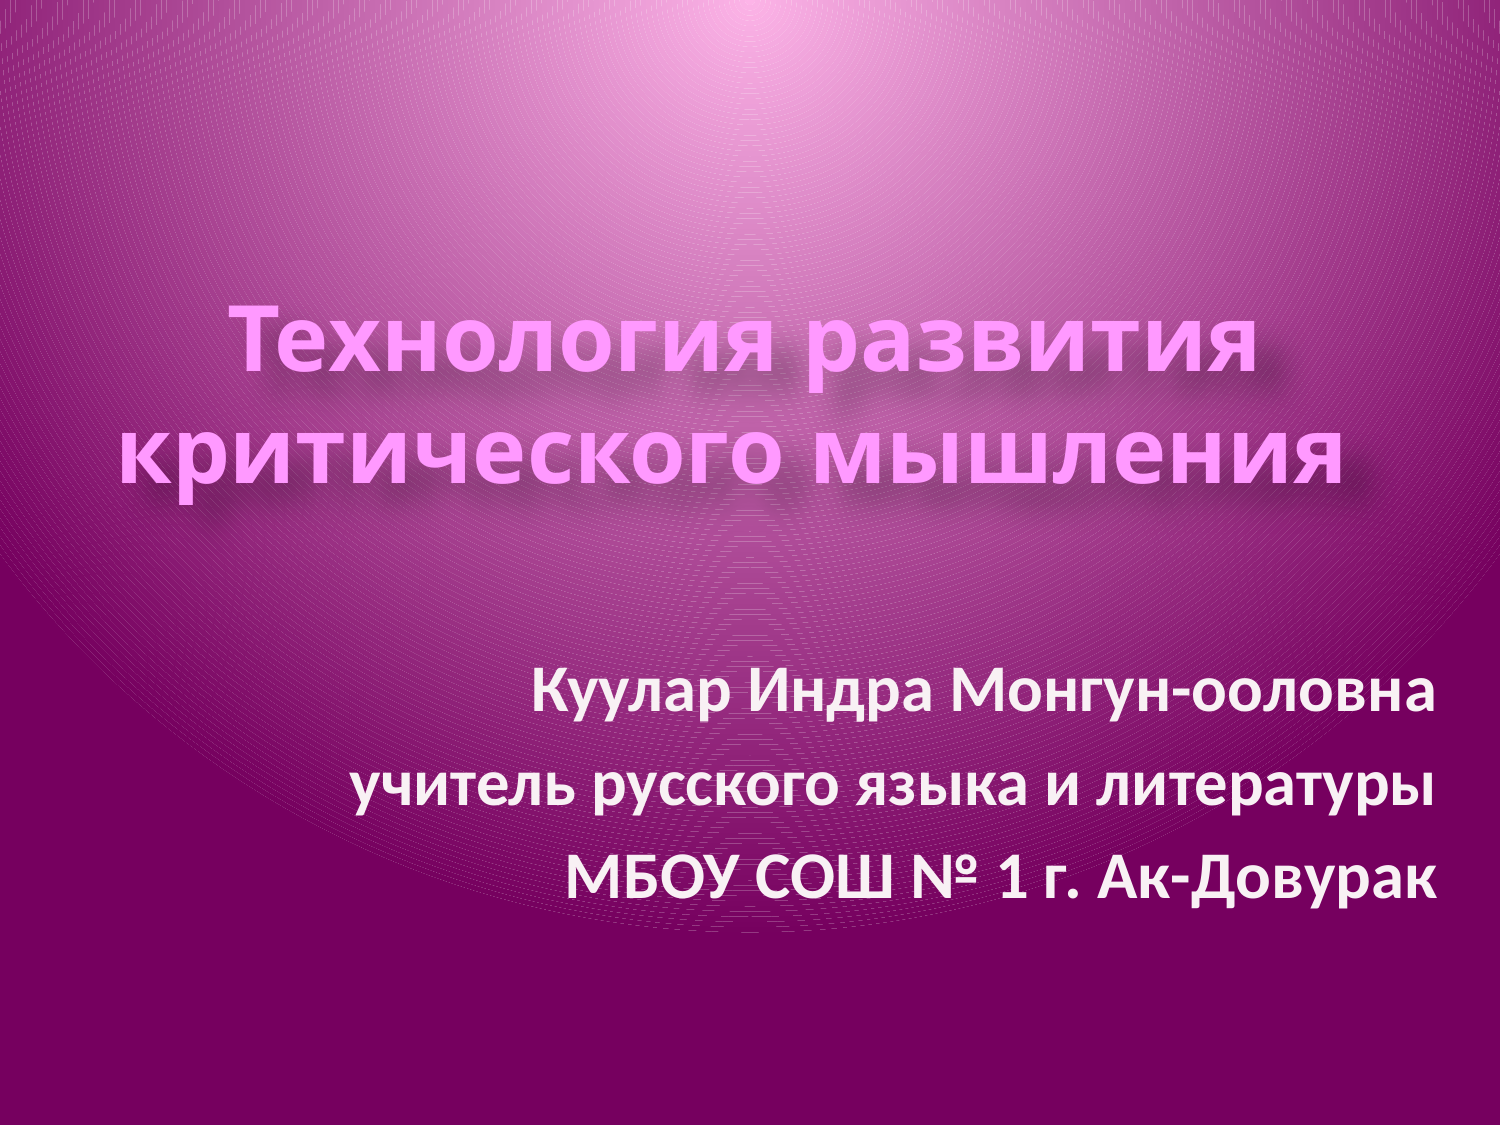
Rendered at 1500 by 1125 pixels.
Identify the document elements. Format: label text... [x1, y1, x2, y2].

subtitle Куулар Индра Монгун-ооловна учитель русского языка и литературы МБОУ СОШ № 1 г. Ак-Довурак [35, 637, 1454, 1043]
title Технология развития критического мышления [23, 117, 1442, 657]
